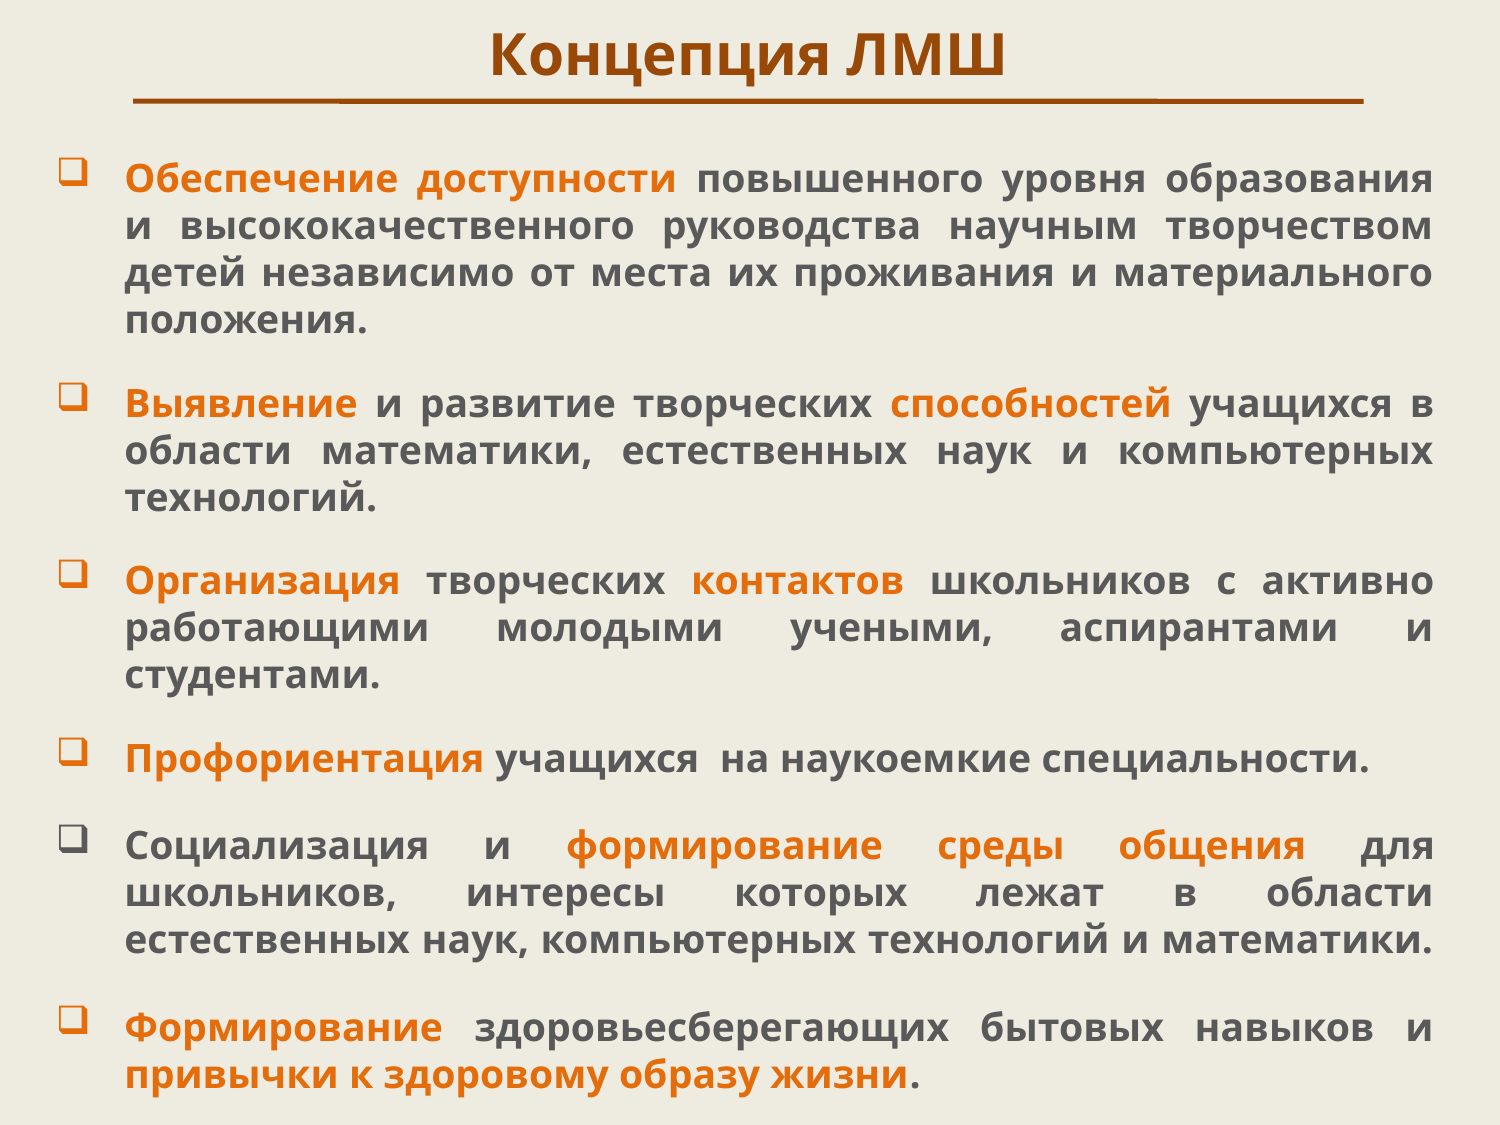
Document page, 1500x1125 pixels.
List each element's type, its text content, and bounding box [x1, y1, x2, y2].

subtitle Обеспечение доступности повышенного уровня образования и высококачественного руководства научным творчеством детей независимо от места их проживания и материального положения. Выявление и развитие творческих способностей учащихся в области математики, естественных наук и компьютерных технологий. Организация творческих контактов школьников с активно работающими молодыми учеными, аспирантами и студентами. Профориентация учащихся на наукоемкие специальности. Социализация и формирование среды общения для школьников, интересы которых лежат в области естественных наук, компьютерных технологий и математики. Формирование здоровьесберегающих бытовых навыков и привычки к здоровому образу жизни. [40, 145, 1450, 1111]
title Концепция ЛМШ [62, 3, 1434, 100]
